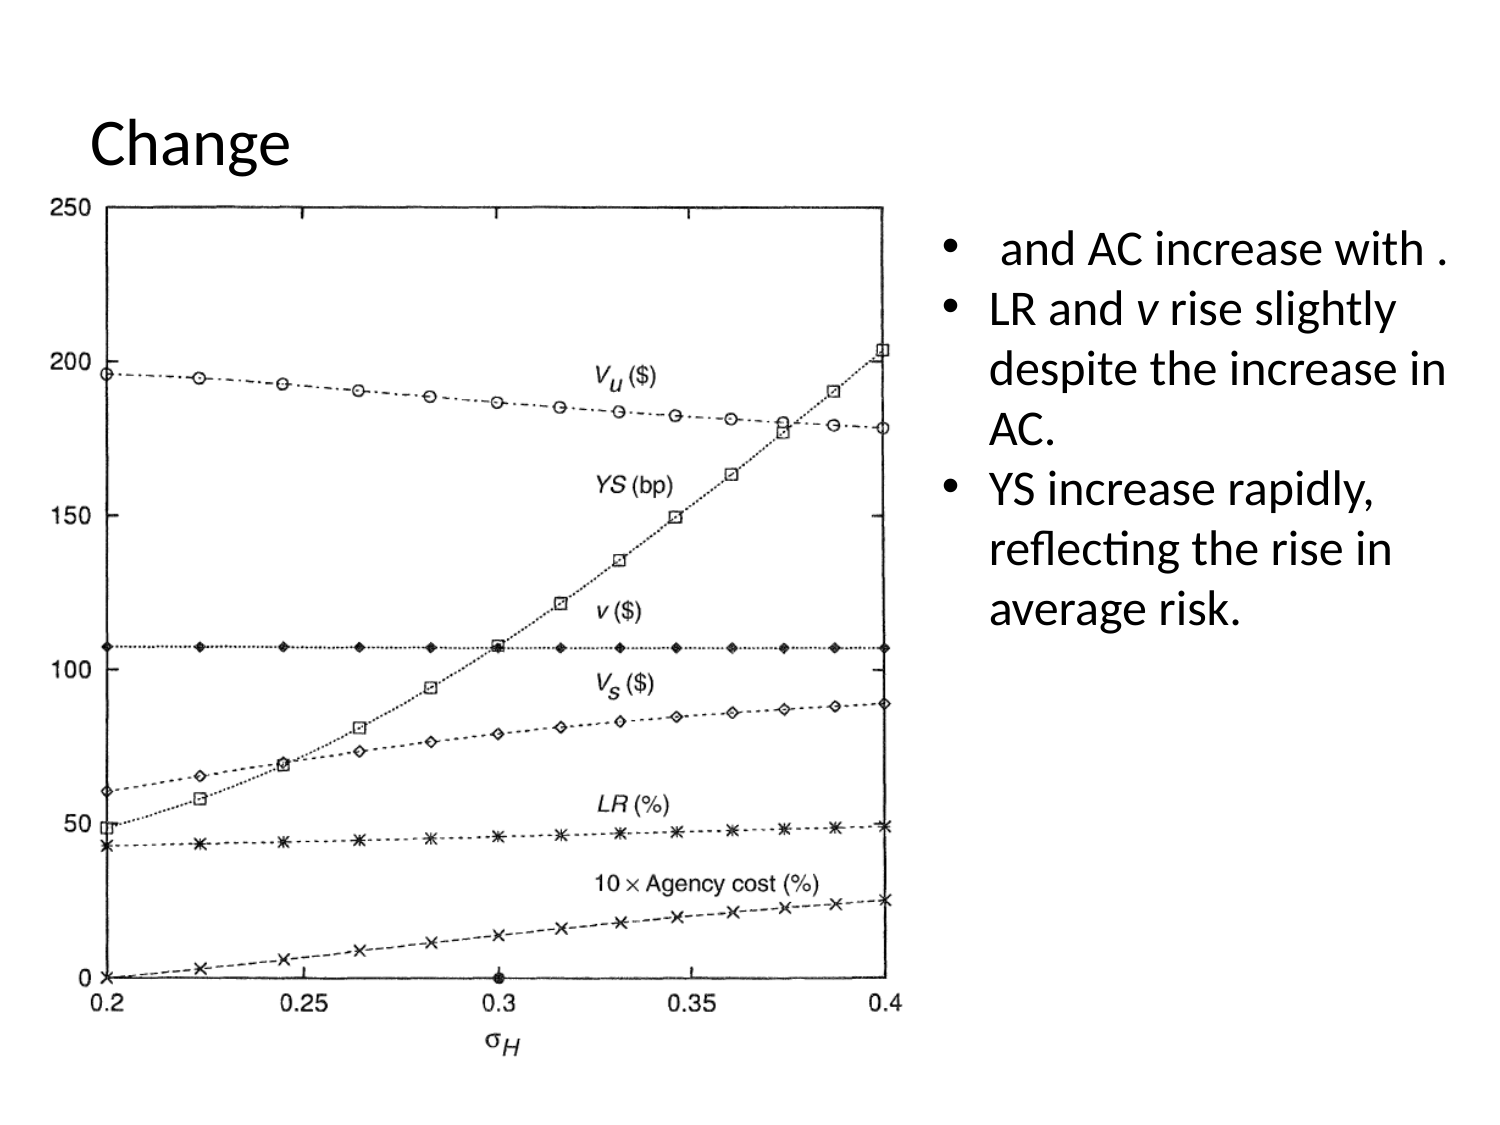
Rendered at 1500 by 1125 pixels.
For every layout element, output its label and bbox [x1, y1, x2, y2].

picture [40, 182, 928, 1068]
